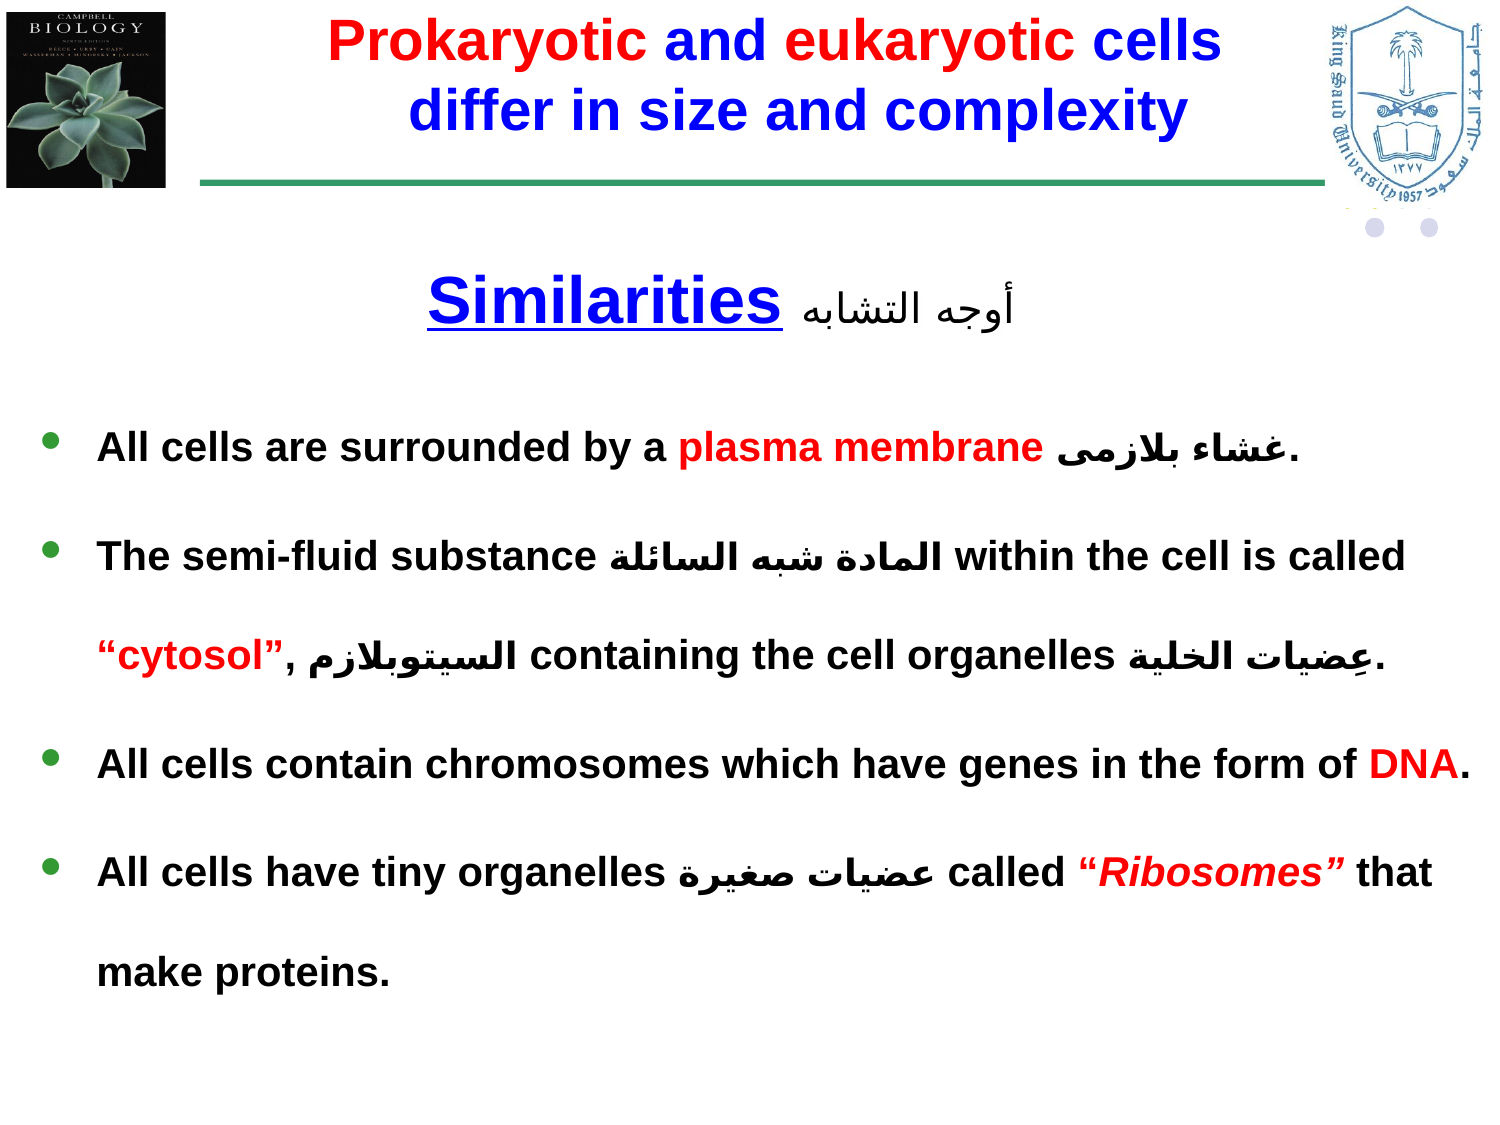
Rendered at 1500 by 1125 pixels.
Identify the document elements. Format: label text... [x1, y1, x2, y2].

list All cells are surrounded by a plasma membrane غشاء بلازمى. The semi-fluid substance المادة شبه السائلة within the cell is called “cytosol”, السيتوبلازم containing the cell organelles عِضيات الخلية. All cells contain chromosomes which have genes in the form of DNA. All cells have tiny organelles عضيات صغيرة called “Ribosomes” that make proteins. [24, 362, 1488, 1016]
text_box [5, 0, 1488, 209]
text_box Similarities أوجه التشابه [412, 249, 1088, 345]
